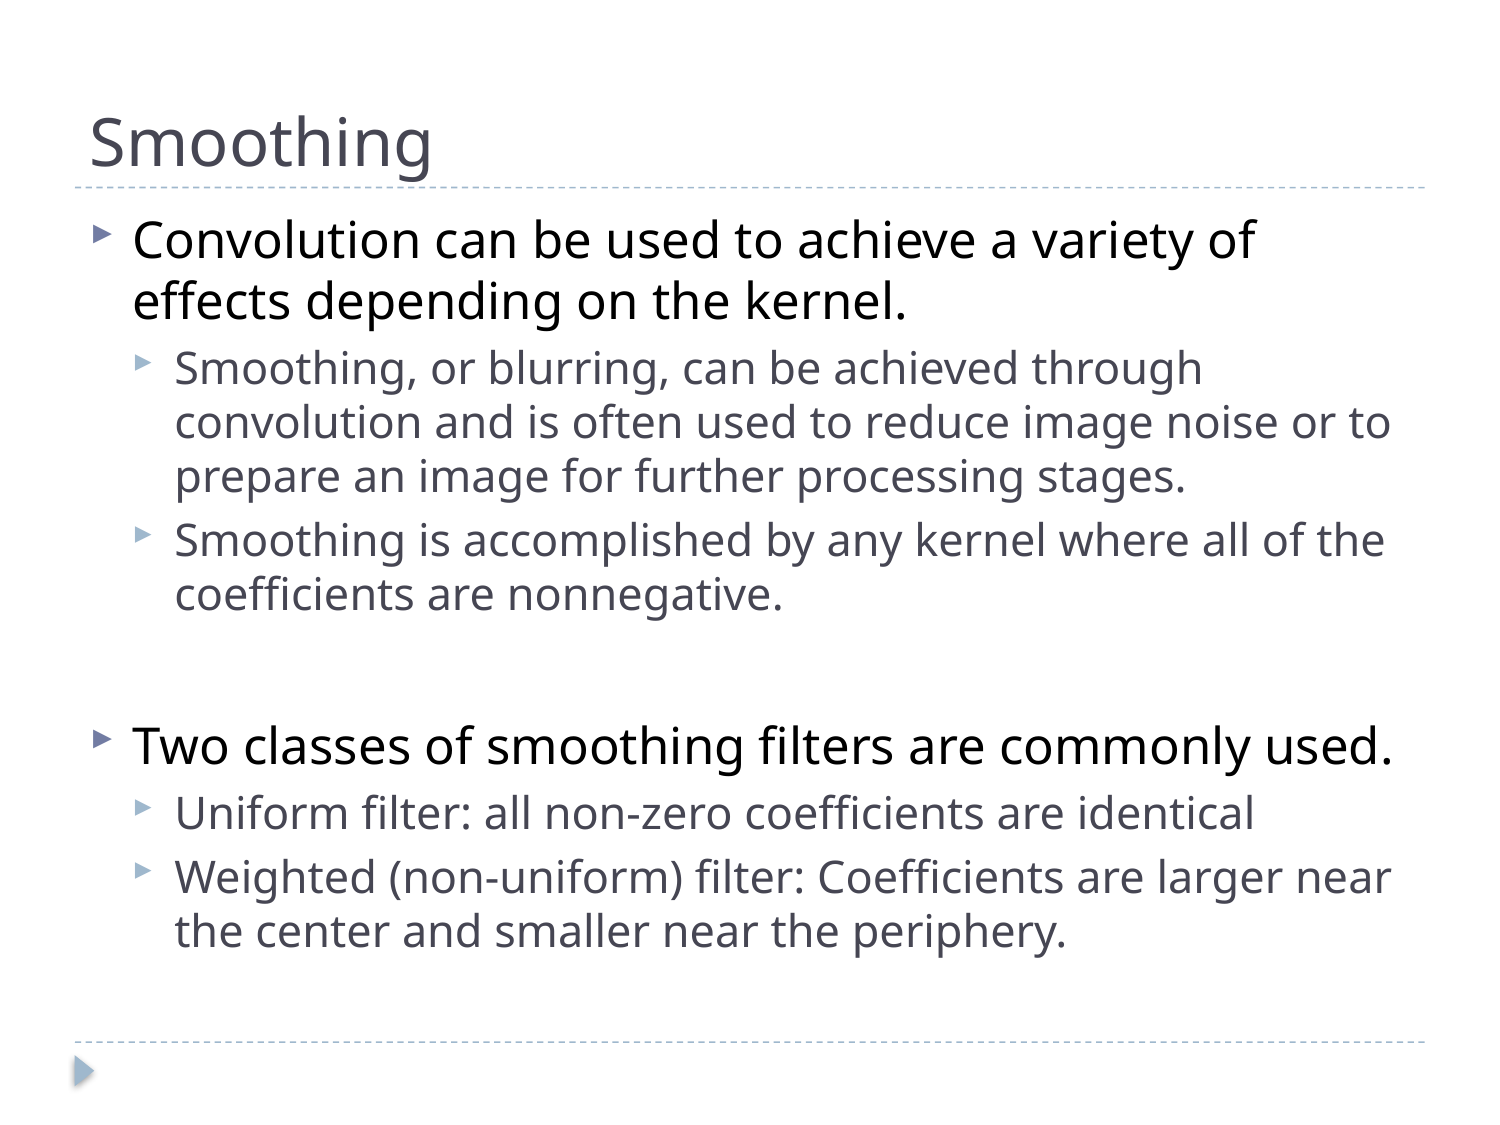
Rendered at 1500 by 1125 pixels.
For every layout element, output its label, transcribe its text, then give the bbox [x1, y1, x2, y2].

list Convolution can be used to achieve a variety of effects depending on the kernel. Smoothing, or blurring, can be achieved through convolution and is often used to reduce image noise or to prepare an image for further processing stages. Smoothing is accomplished by any kernel where all of the coefﬁcients are nonnegative. Two classes of smoothing filters are commonly used. Uniform filter: all non-zero coefficients are identical Weighted (non-uniform) filter: Coefficients are larger near the center and smaller near the periphery. [75, 200, 1425, 1010]
title Smoothing [75, 24, 1425, 188]
